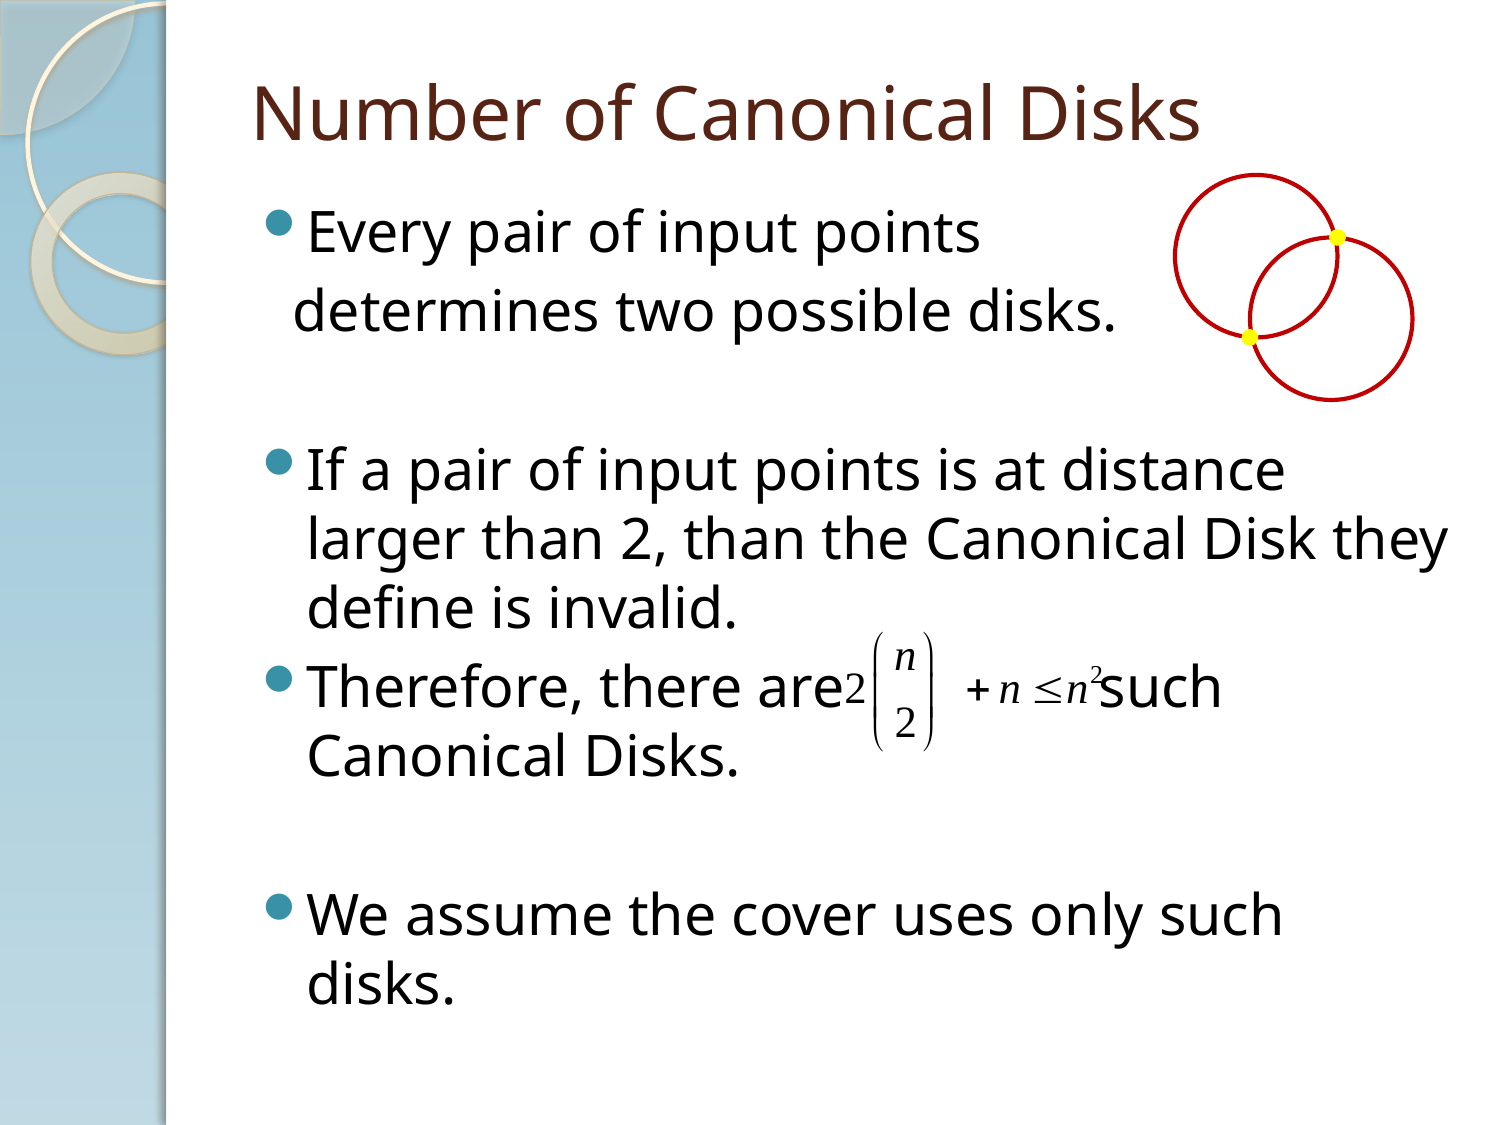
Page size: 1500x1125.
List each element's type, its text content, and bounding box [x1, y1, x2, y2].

title Number of Canonical Disks [235, 45, 1466, 175]
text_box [1174, 174, 1413, 401]
list Every pair of input points determines two possible disks. If a pair of input points is at distance larger than 2, than the Canonical Disk they define is invalid. Therefore, there are such Canonical Disks. We assume the cover uses only such disks. [235, 187, 1466, 1025]
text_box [837, 624, 1111, 760]
